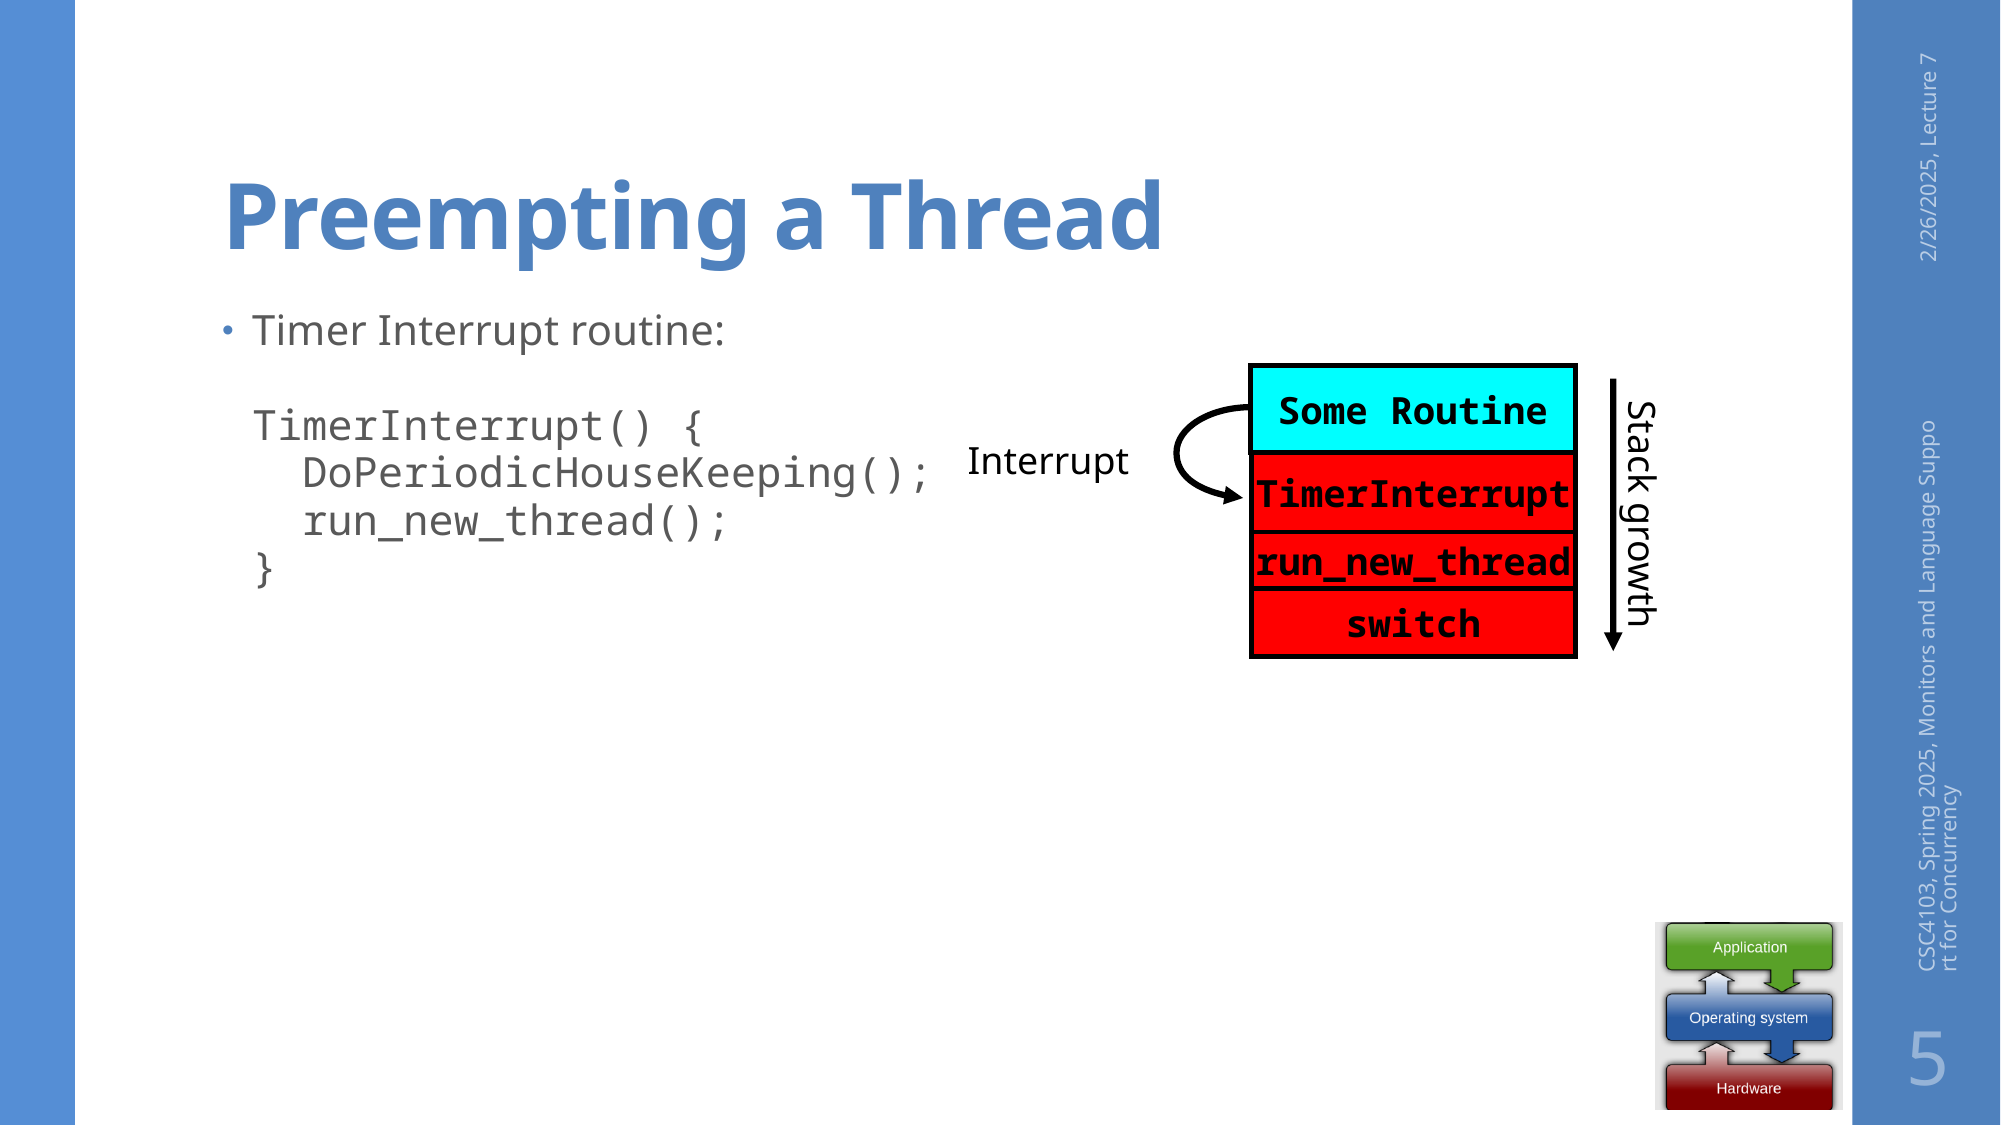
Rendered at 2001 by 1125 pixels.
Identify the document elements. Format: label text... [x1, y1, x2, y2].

title Preempting a Thread [206, 48, 1797, 278]
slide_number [1897, 37, 1958, 351]
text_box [963, 365, 1674, 658]
picture [1655, 922, 1843, 1110]
slide_number 5 [1852, 1012, 2000, 1110]
footer CSC4103, Spring 2025, Monitors and Language Support for Concurrency [1897, 400, 1958, 988]
list Timer Interrupt routine: TimerInterrupt() { DoPeriodicHouseKeeping(); run_new_thread(); } [206, 299, 1617, 1014]
